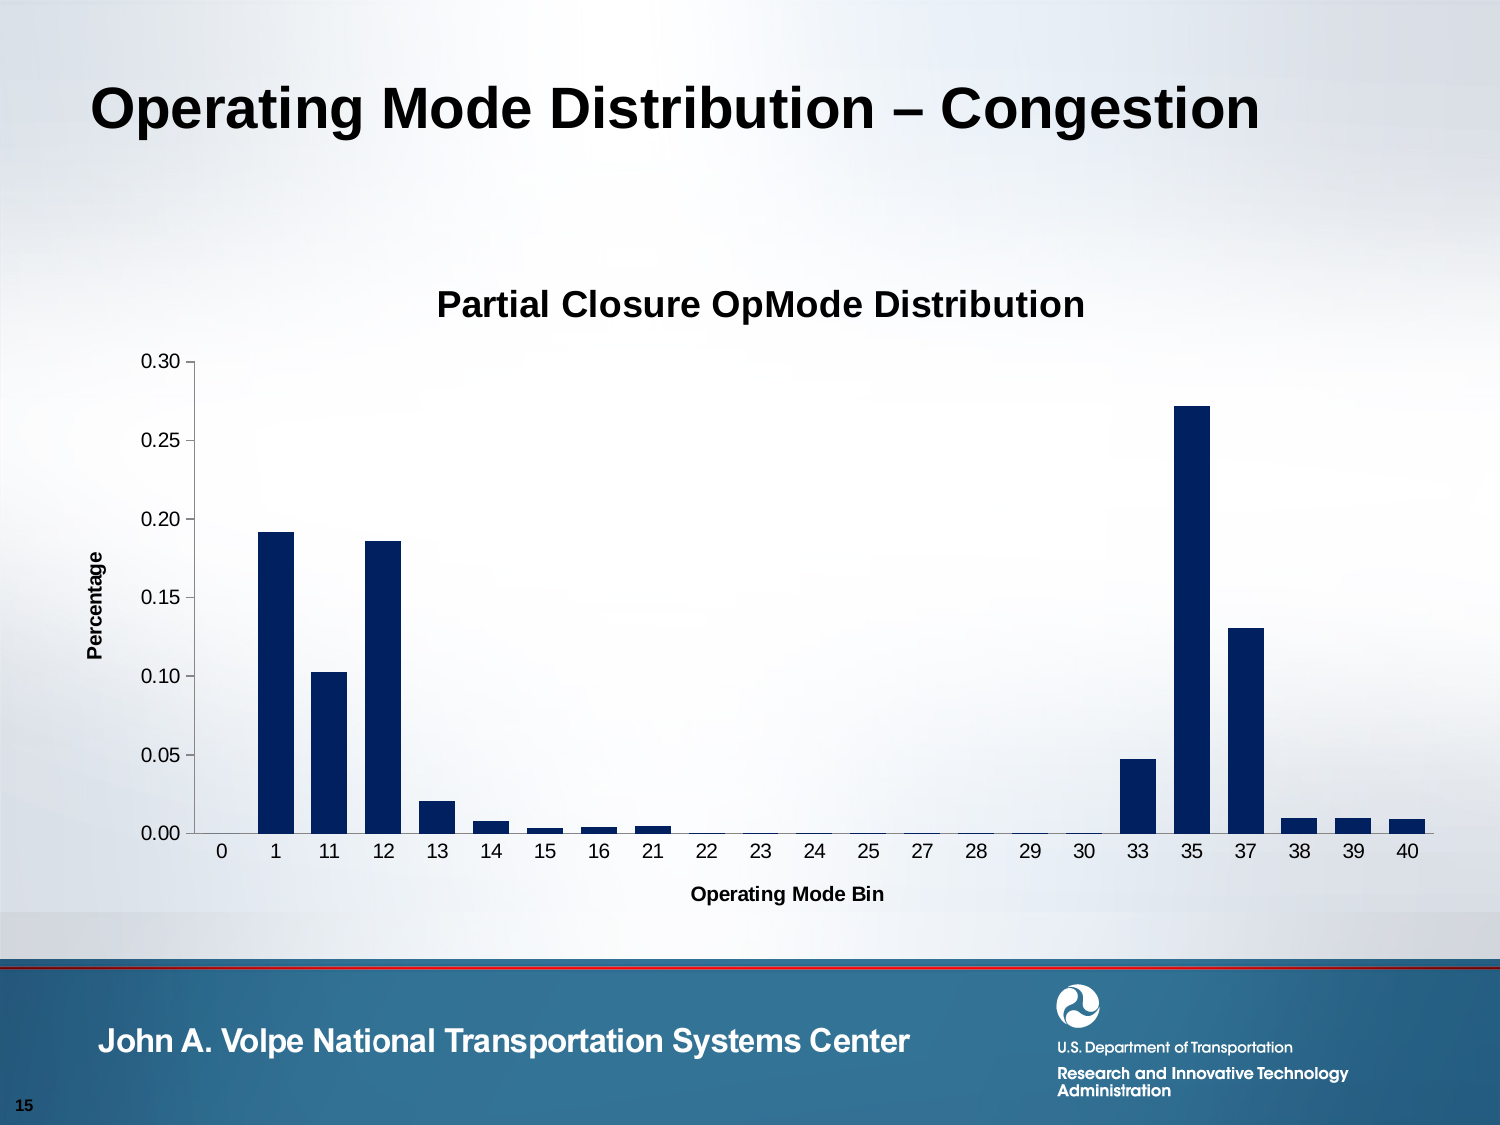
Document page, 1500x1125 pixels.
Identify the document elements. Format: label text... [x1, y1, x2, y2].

chart [49, 249, 1463, 938]
picture [0, 0, 1500, 1125]
slide_number 15 [0, 1087, 688, 1125]
title Operating Mode Distribution – Congestion [74, 62, 1438, 226]
